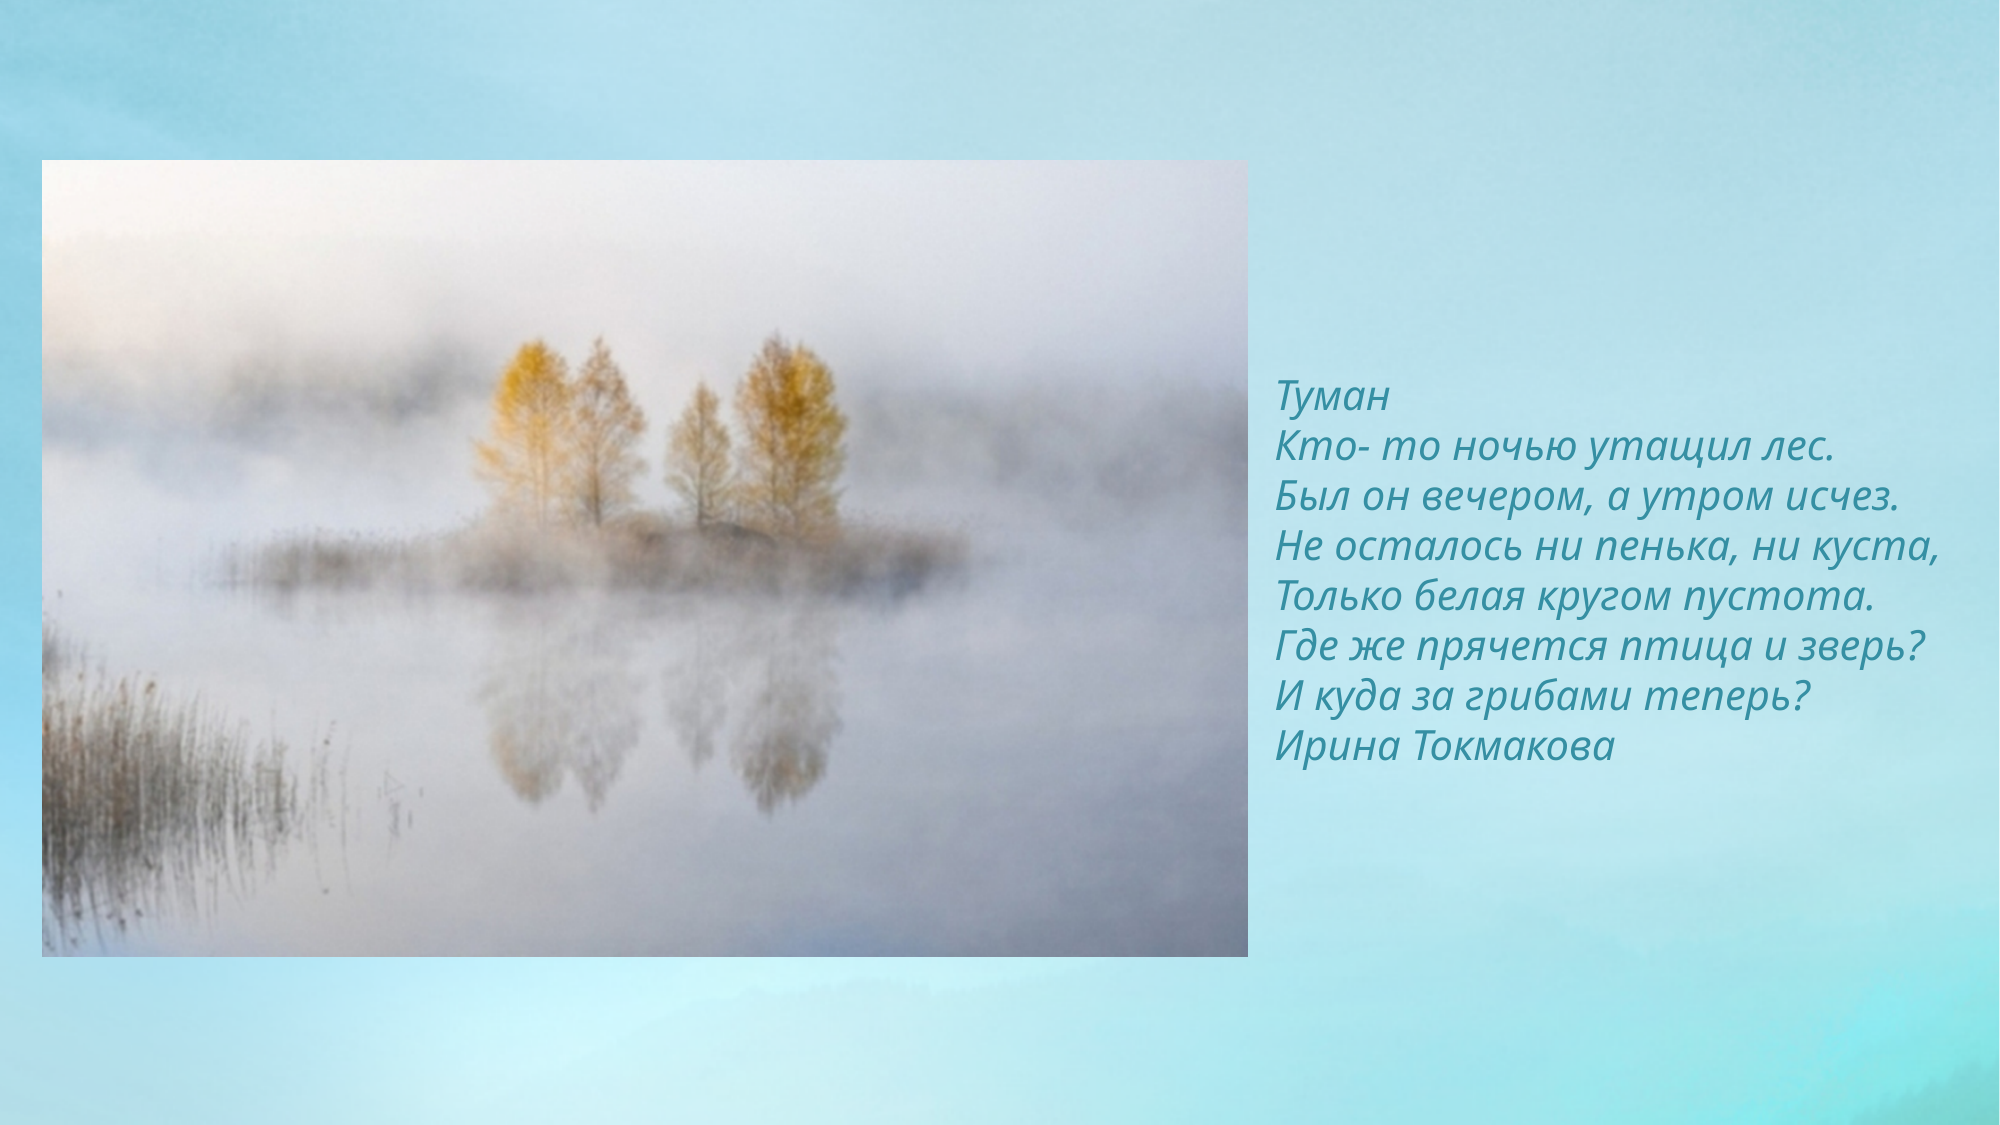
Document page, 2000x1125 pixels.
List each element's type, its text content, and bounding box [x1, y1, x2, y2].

picture [0, 0, 2000, 1125]
text_box Туман Кто- то ночью утащил лес. Был он вечером, а утром исчез. Не осталось ни пенька, ни куста, Только белая кругом пустота. Где же прячется птица и зверь? И куда за грибами теперь? Ирина Токмакова [1259, 361, 2000, 777]
